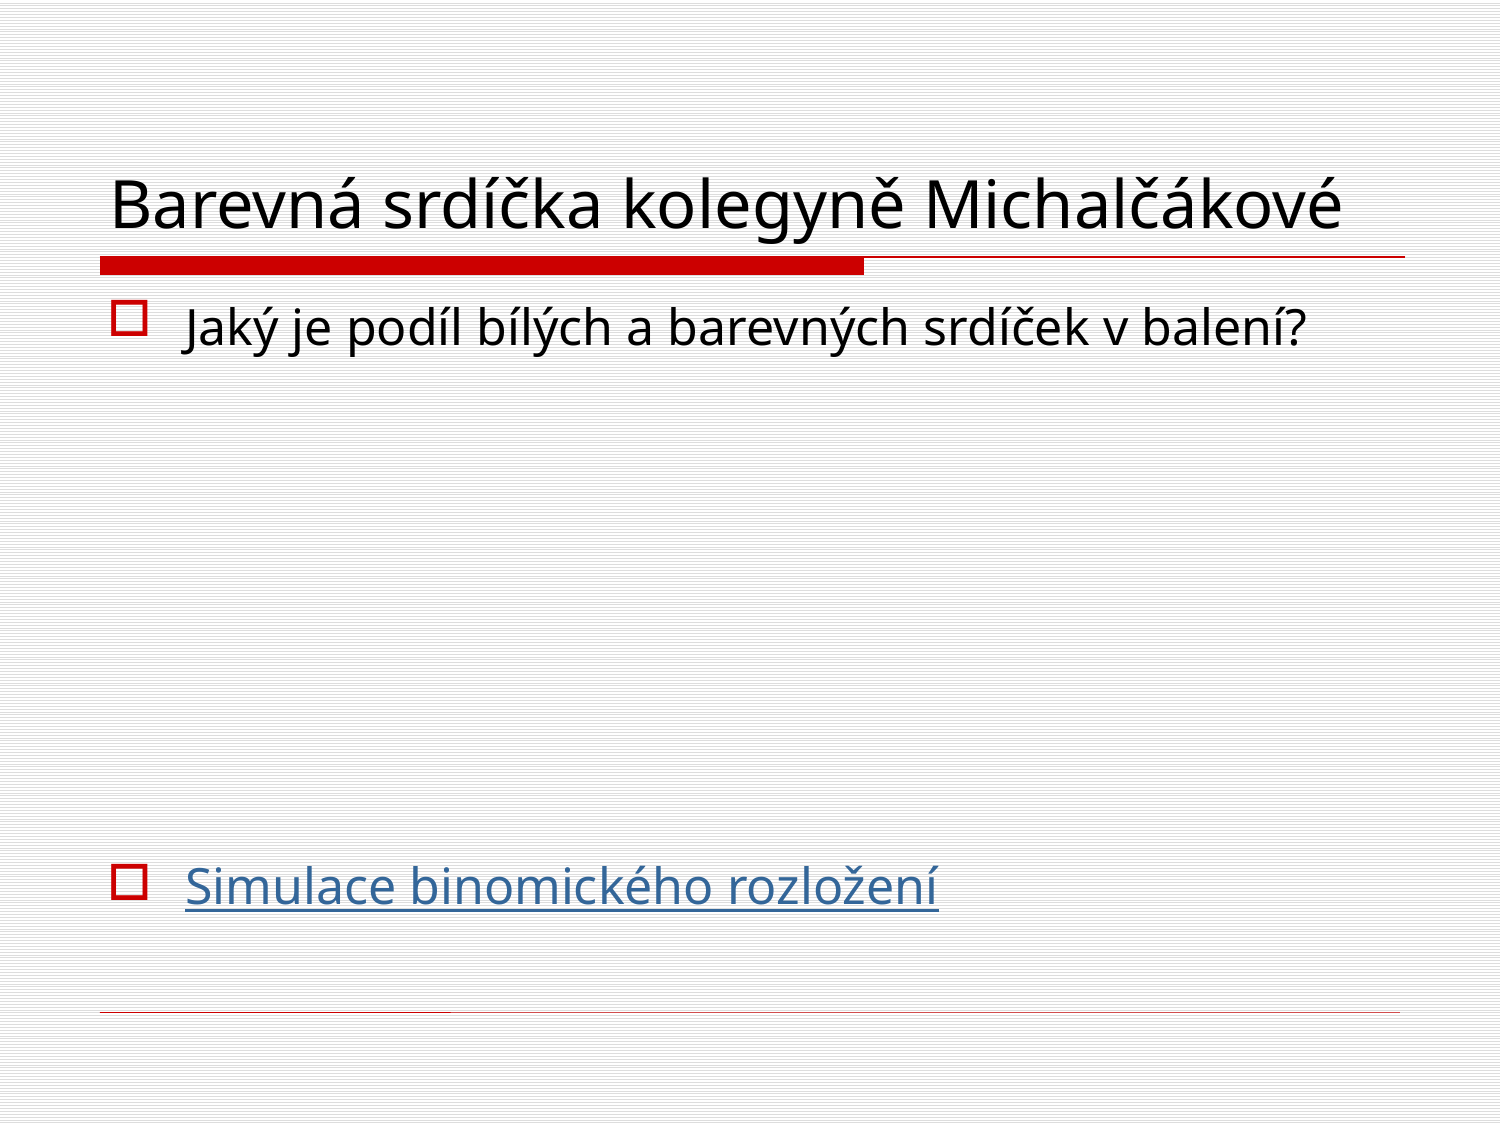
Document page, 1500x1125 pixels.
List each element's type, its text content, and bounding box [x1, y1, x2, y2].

title Barevná srdíčka kolegyně Michalčákové [93, 49, 1407, 250]
list Jaký je podíl bílých a barevných srdíček v balení? Simulace binomického rozložení [92, 287, 1406, 823]
